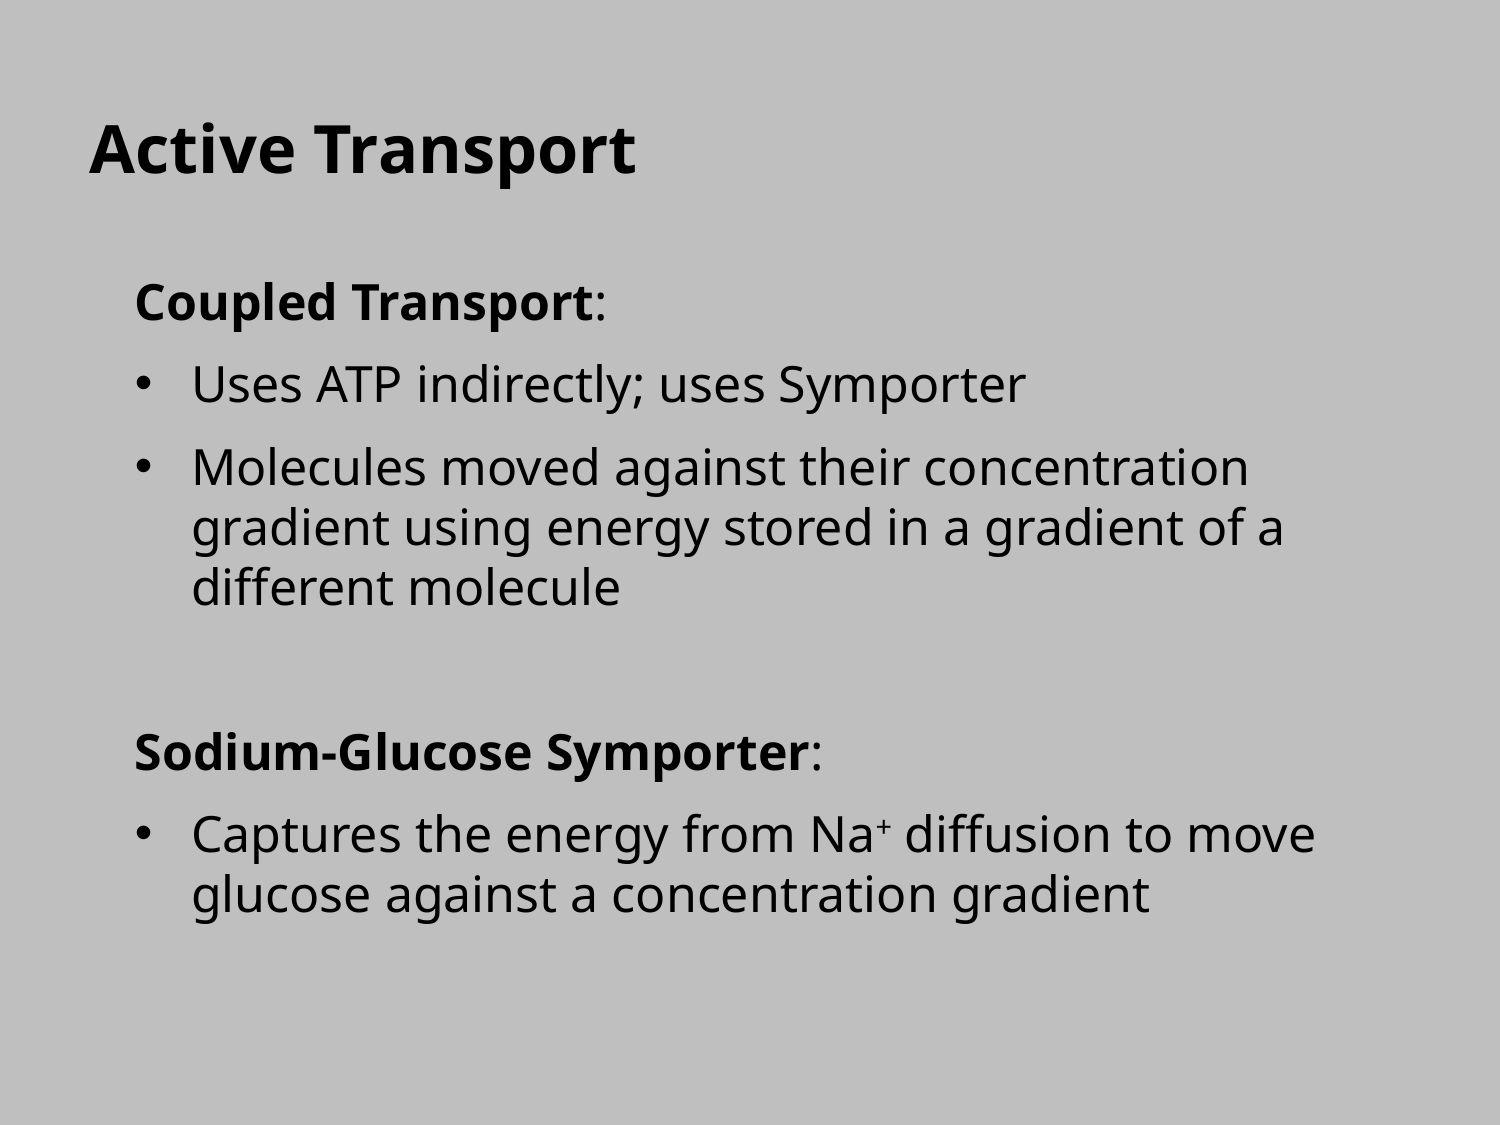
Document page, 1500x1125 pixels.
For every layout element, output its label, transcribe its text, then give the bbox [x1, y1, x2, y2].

text_box Active Transport [74, 53, 1425, 241]
list Coupled Transport: Uses ATP indirectly; uses Symporter Molecules moved against their concentration gradient using energy stored in a gradient of a different molecule Sodium-Glucose Symporter: Captures the energy from Na+ diffusion to move glucose against a concentration gradient [119, 262, 1381, 954]
